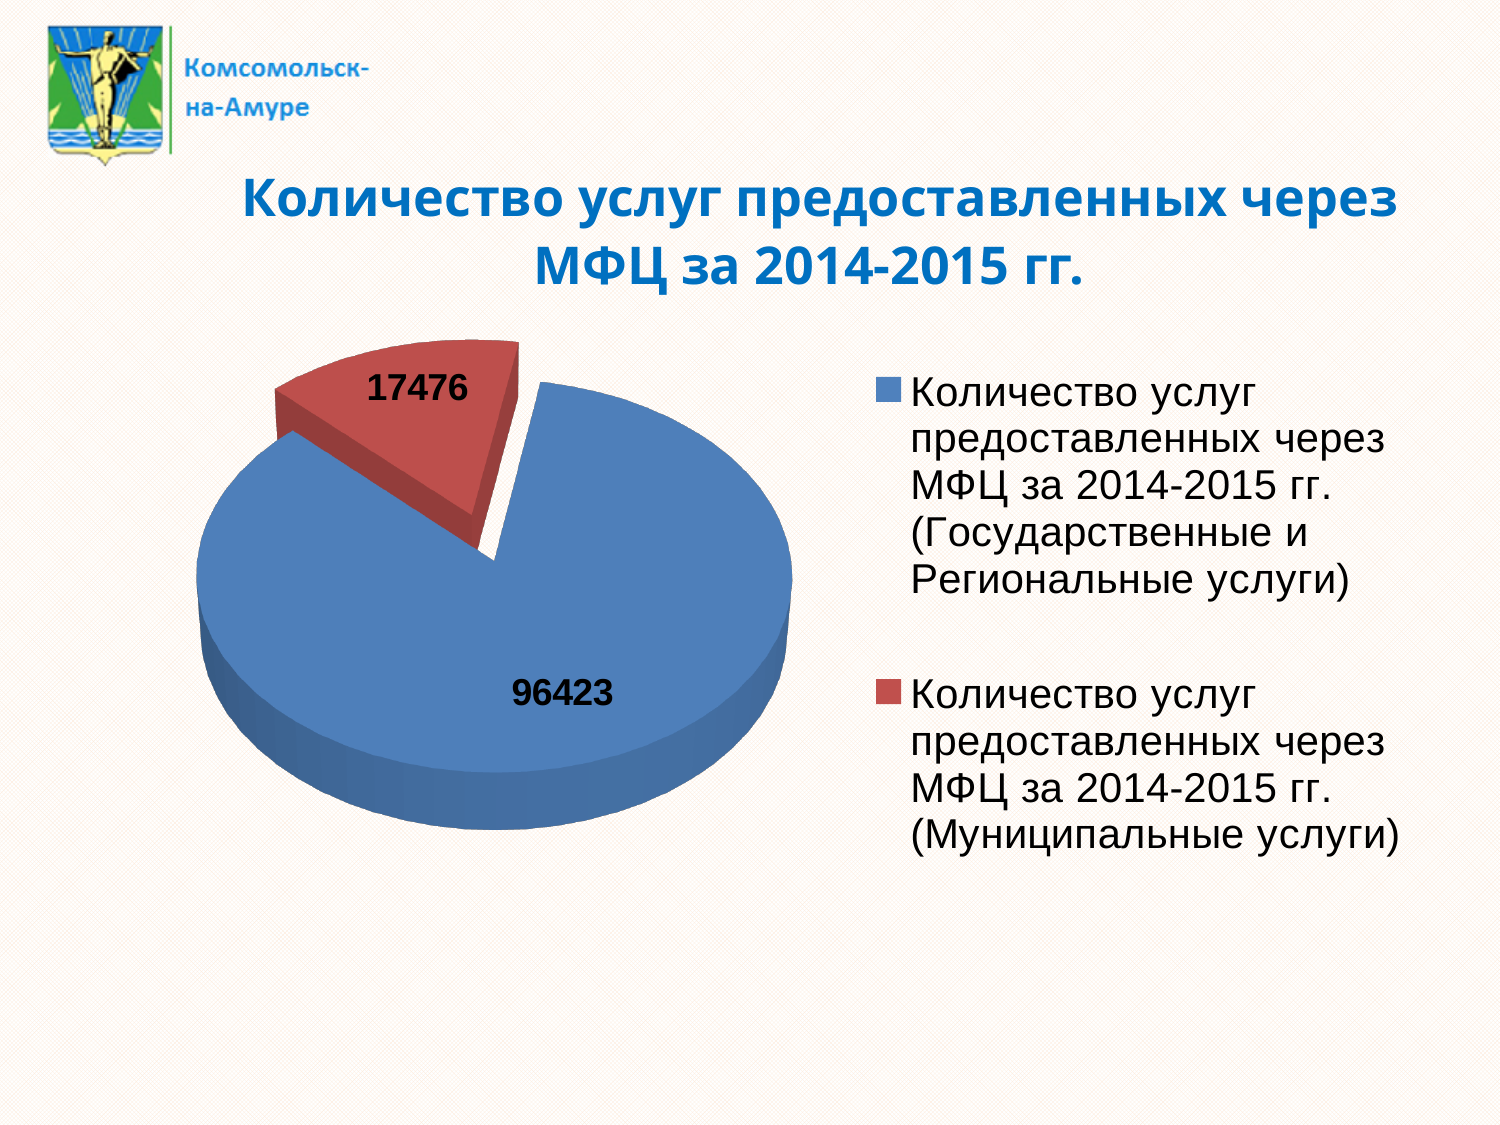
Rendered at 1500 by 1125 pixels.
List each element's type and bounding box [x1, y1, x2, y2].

text_box [41, 19, 1459, 1036]
